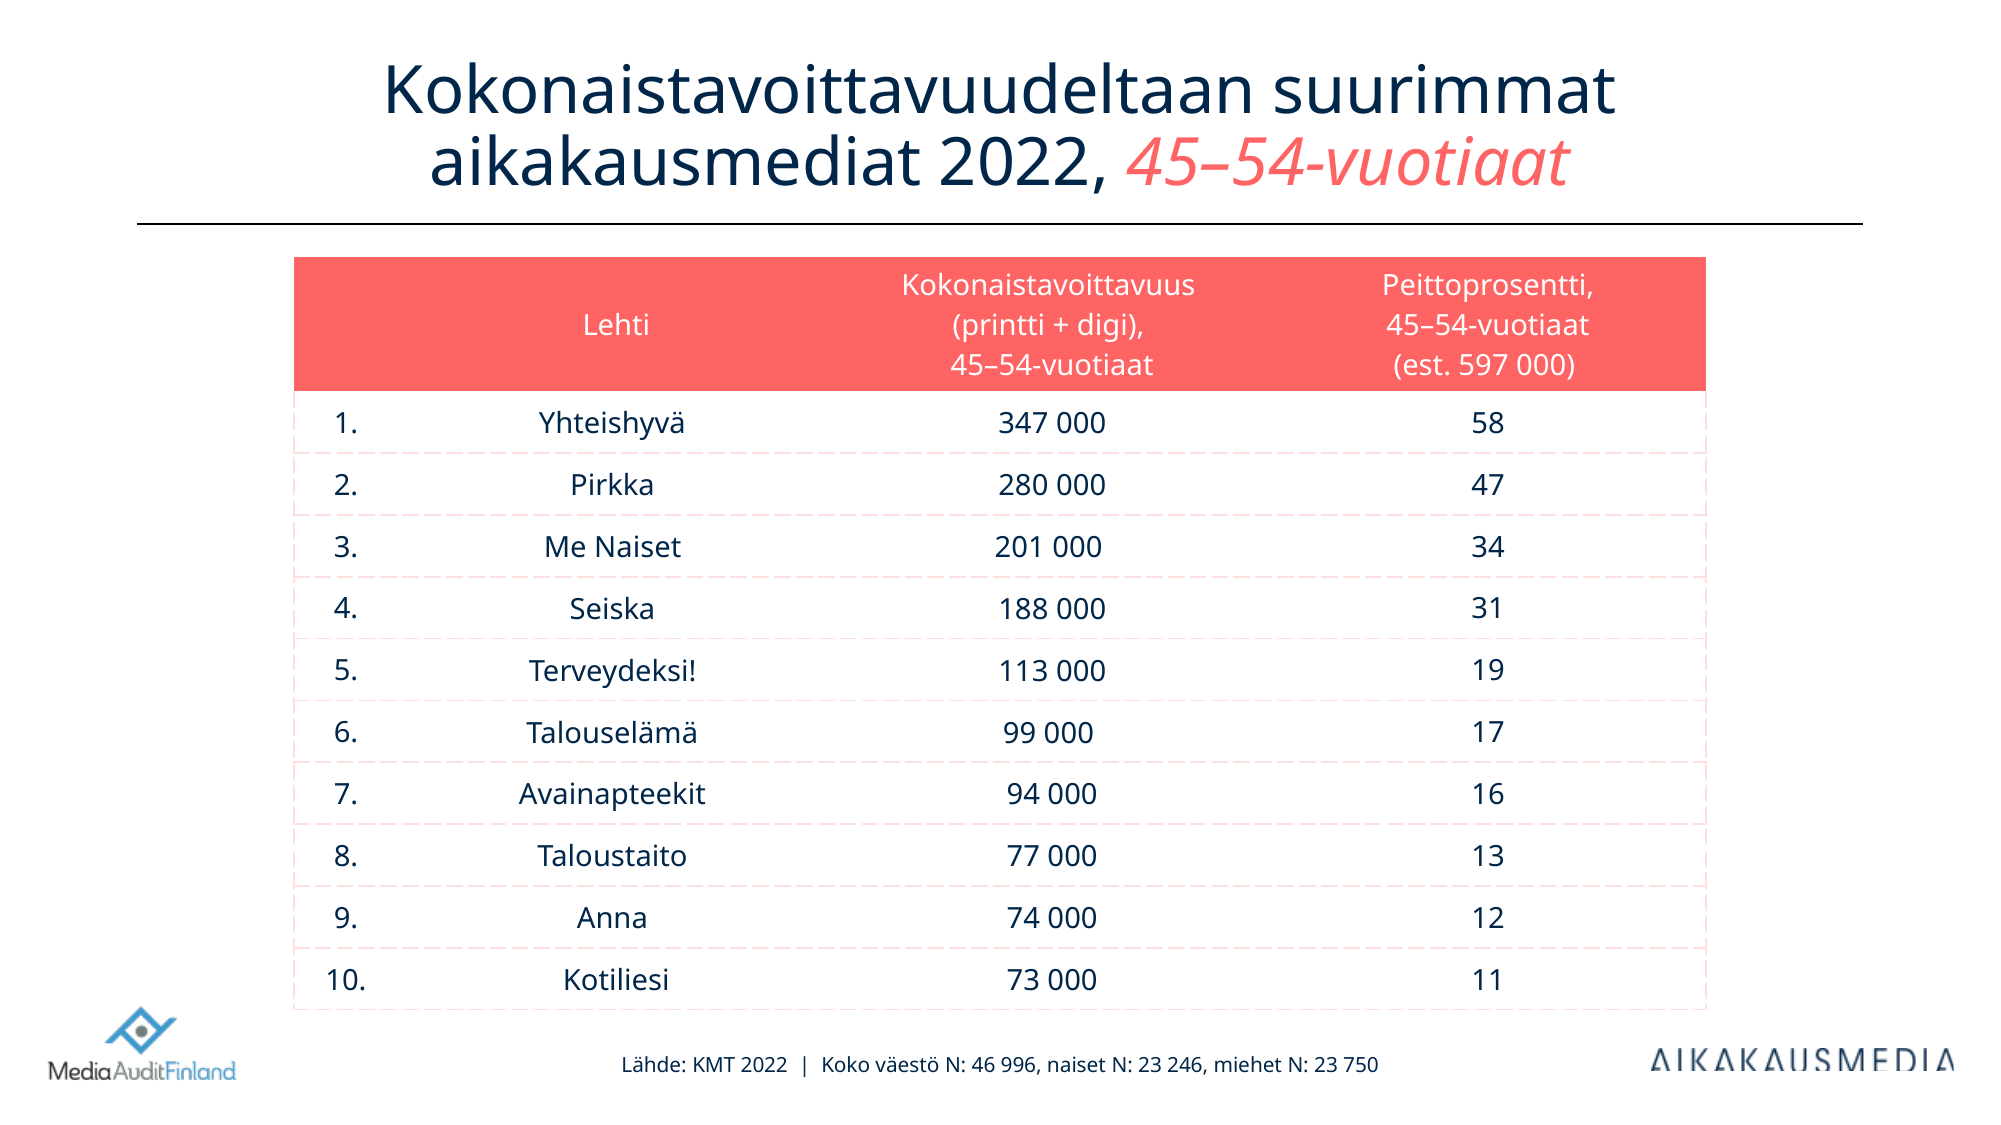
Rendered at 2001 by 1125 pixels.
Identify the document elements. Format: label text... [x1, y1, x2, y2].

text_box Lähde: KMT 2022 | Koko väestö N: 46 996, naiset N: 23 246, miehet N: 23 750 [606, 1044, 1394, 1085]
table_header Peittoprosentti, 45–54-vuotiaat (est. 597 000) [1270, 257, 1706, 391]
table_cell Seiska [398, 577, 834, 639]
table_cell 10. [294, 948, 398, 1010]
table_cell 19 [1270, 639, 1706, 700]
table_cell Terveydeksi! [398, 639, 834, 700]
table_cell 99 000 [834, 700, 1270, 762]
table_cell 12 [1270, 886, 1706, 948]
table_cell 9. [294, 886, 398, 948]
table_cell 8. [294, 824, 398, 886]
table_cell Taloustaito [398, 824, 834, 886]
table_cell 201 000 [834, 515, 1270, 577]
title Kokonaistavoittavuudeltaan suurimmat aikakausmediat 2022, 45–54-vuotiaat [137, 47, 1863, 208]
table_cell 77 000 [834, 824, 1270, 886]
picture [32, 995, 250, 1097]
table_cell 347 000 [834, 391, 1270, 453]
table_cell 34 [1270, 515, 1706, 577]
table_cell 113 000 [834, 639, 1270, 700]
table_cell Pirkka [398, 453, 834, 515]
table_cell 4. [294, 577, 398, 639]
table_cell 7. [294, 762, 398, 824]
table_cell 13 [1270, 824, 1706, 886]
table_cell 58 [1270, 391, 1706, 453]
table_cell 188 000 [834, 577, 1270, 639]
table_cell 3. [294, 515, 398, 577]
table_cell 74 000 [834, 886, 1270, 948]
table_cell 17 [1270, 700, 1706, 762]
table_cell 16 [1270, 762, 1706, 824]
table_cell 5. [294, 639, 398, 700]
table_cell 11 [1270, 948, 1706, 1010]
table_header Kokonaistavoittavuus (printti + digi), 45–54-vuotiaat [834, 257, 1270, 391]
table_cell Yhteishyvä [398, 391, 834, 453]
table_cell 2. [294, 453, 398, 515]
table_header [294, 257, 398, 391]
table_cell Avainapteekit [398, 762, 834, 824]
table_cell Me Naiset [398, 515, 834, 577]
table_cell Anna [398, 886, 834, 948]
table_cell 1. [294, 391, 398, 453]
table_cell 94 000 [834, 762, 1270, 824]
table_cell Kotiliesi [398, 948, 834, 1010]
table_cell 6. [294, 700, 398, 762]
table_cell Talouselämä [398, 700, 834, 762]
table_cell 73 000 [834, 948, 1270, 1010]
table_cell 31 [1270, 577, 1706, 639]
table_cell 47 [1270, 453, 1706, 515]
table_cell 280 000 [834, 453, 1270, 515]
table_header Lehti [398, 257, 834, 391]
